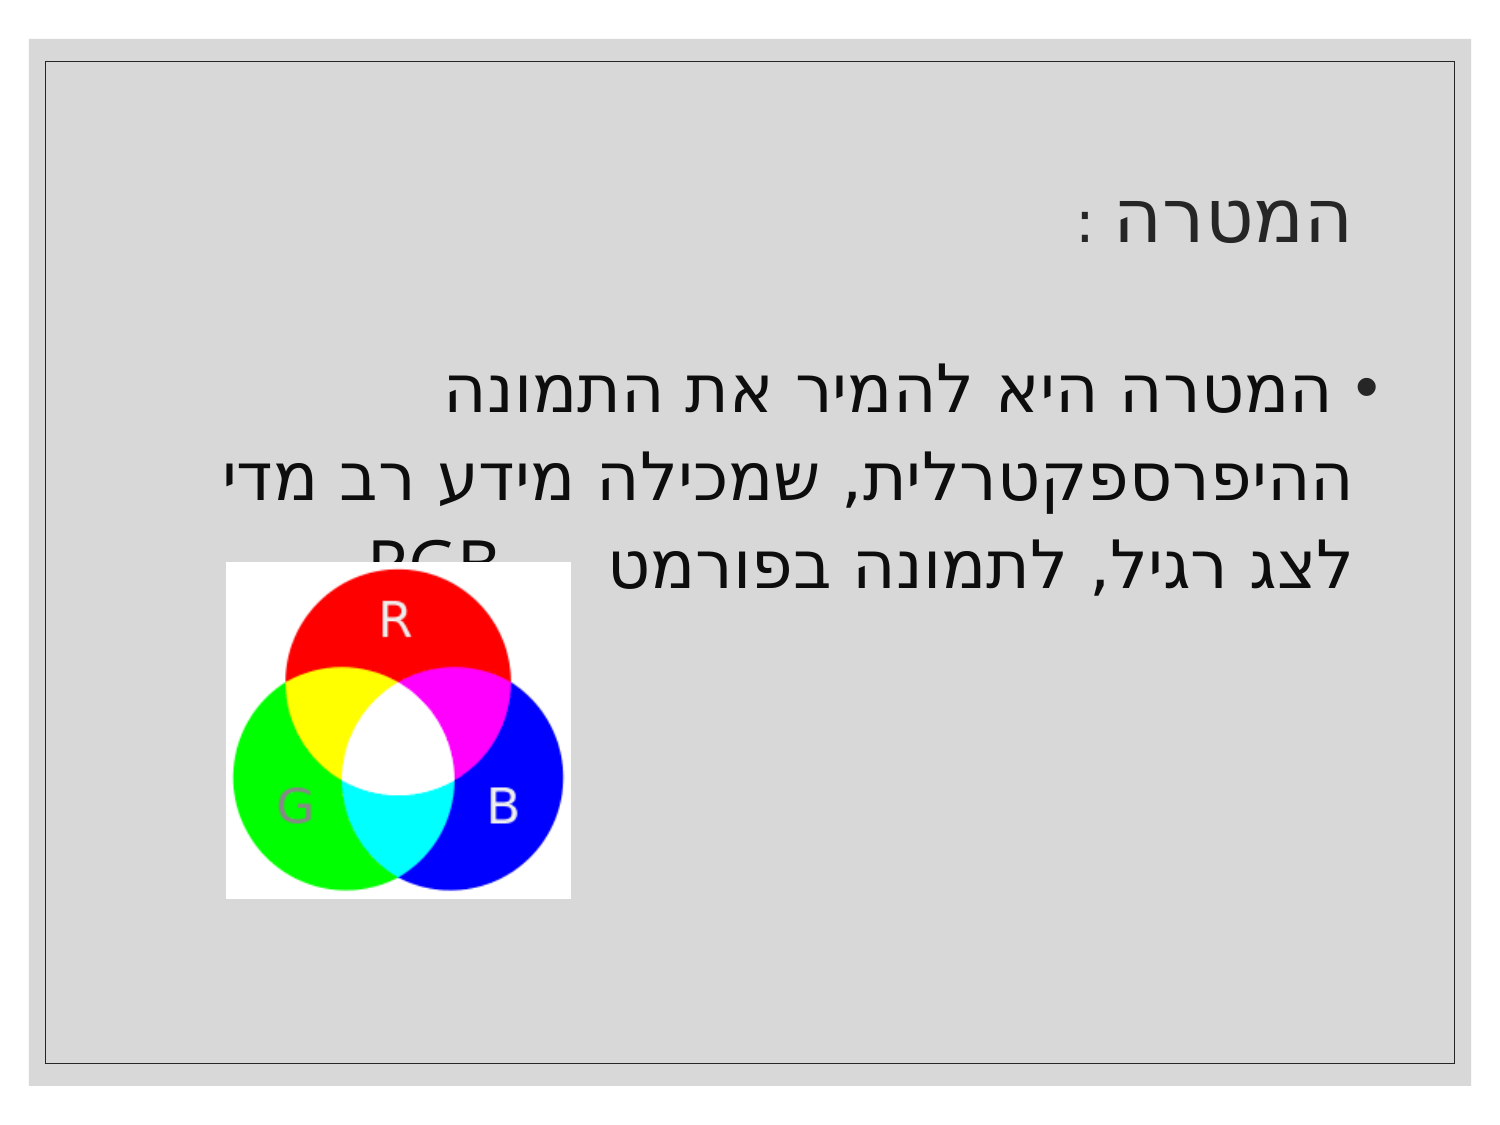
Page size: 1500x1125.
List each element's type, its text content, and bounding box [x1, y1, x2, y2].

title המטרה : [131, 105, 1369, 330]
list המטרה היא להמיר את התמונה ההיפרספקטרלית, שמכילה מידע רב מדי לצג רגיל, לתמונה בפורמט .RGB [131, 330, 1394, 977]
picture [226, 562, 571, 899]
